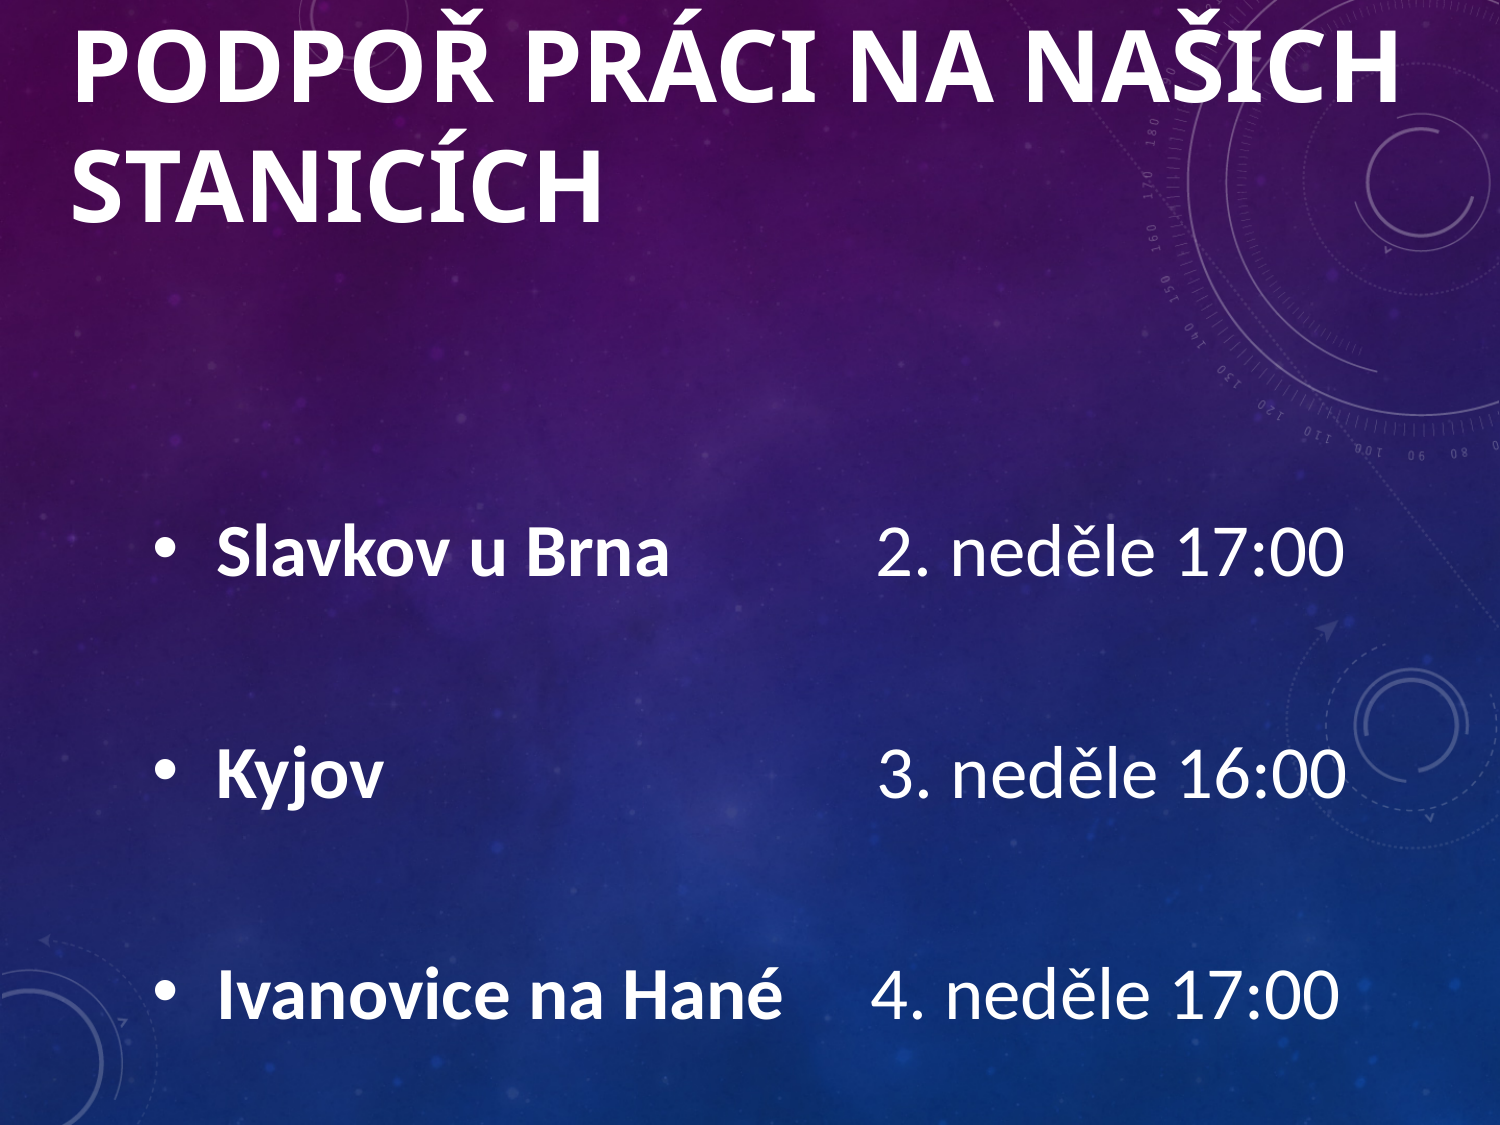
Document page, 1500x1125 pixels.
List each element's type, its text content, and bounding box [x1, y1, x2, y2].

picture [0, 0, 1500, 1125]
title Podpoř práci na našich stanicích [54, 75, 1480, 170]
list Slavkov u Brna 2. neděle 17:00 Kyjov 3. neděle 16:00 Ivanovice na Hané 4. neděle 17:00 [137, 411, 1397, 1125]
